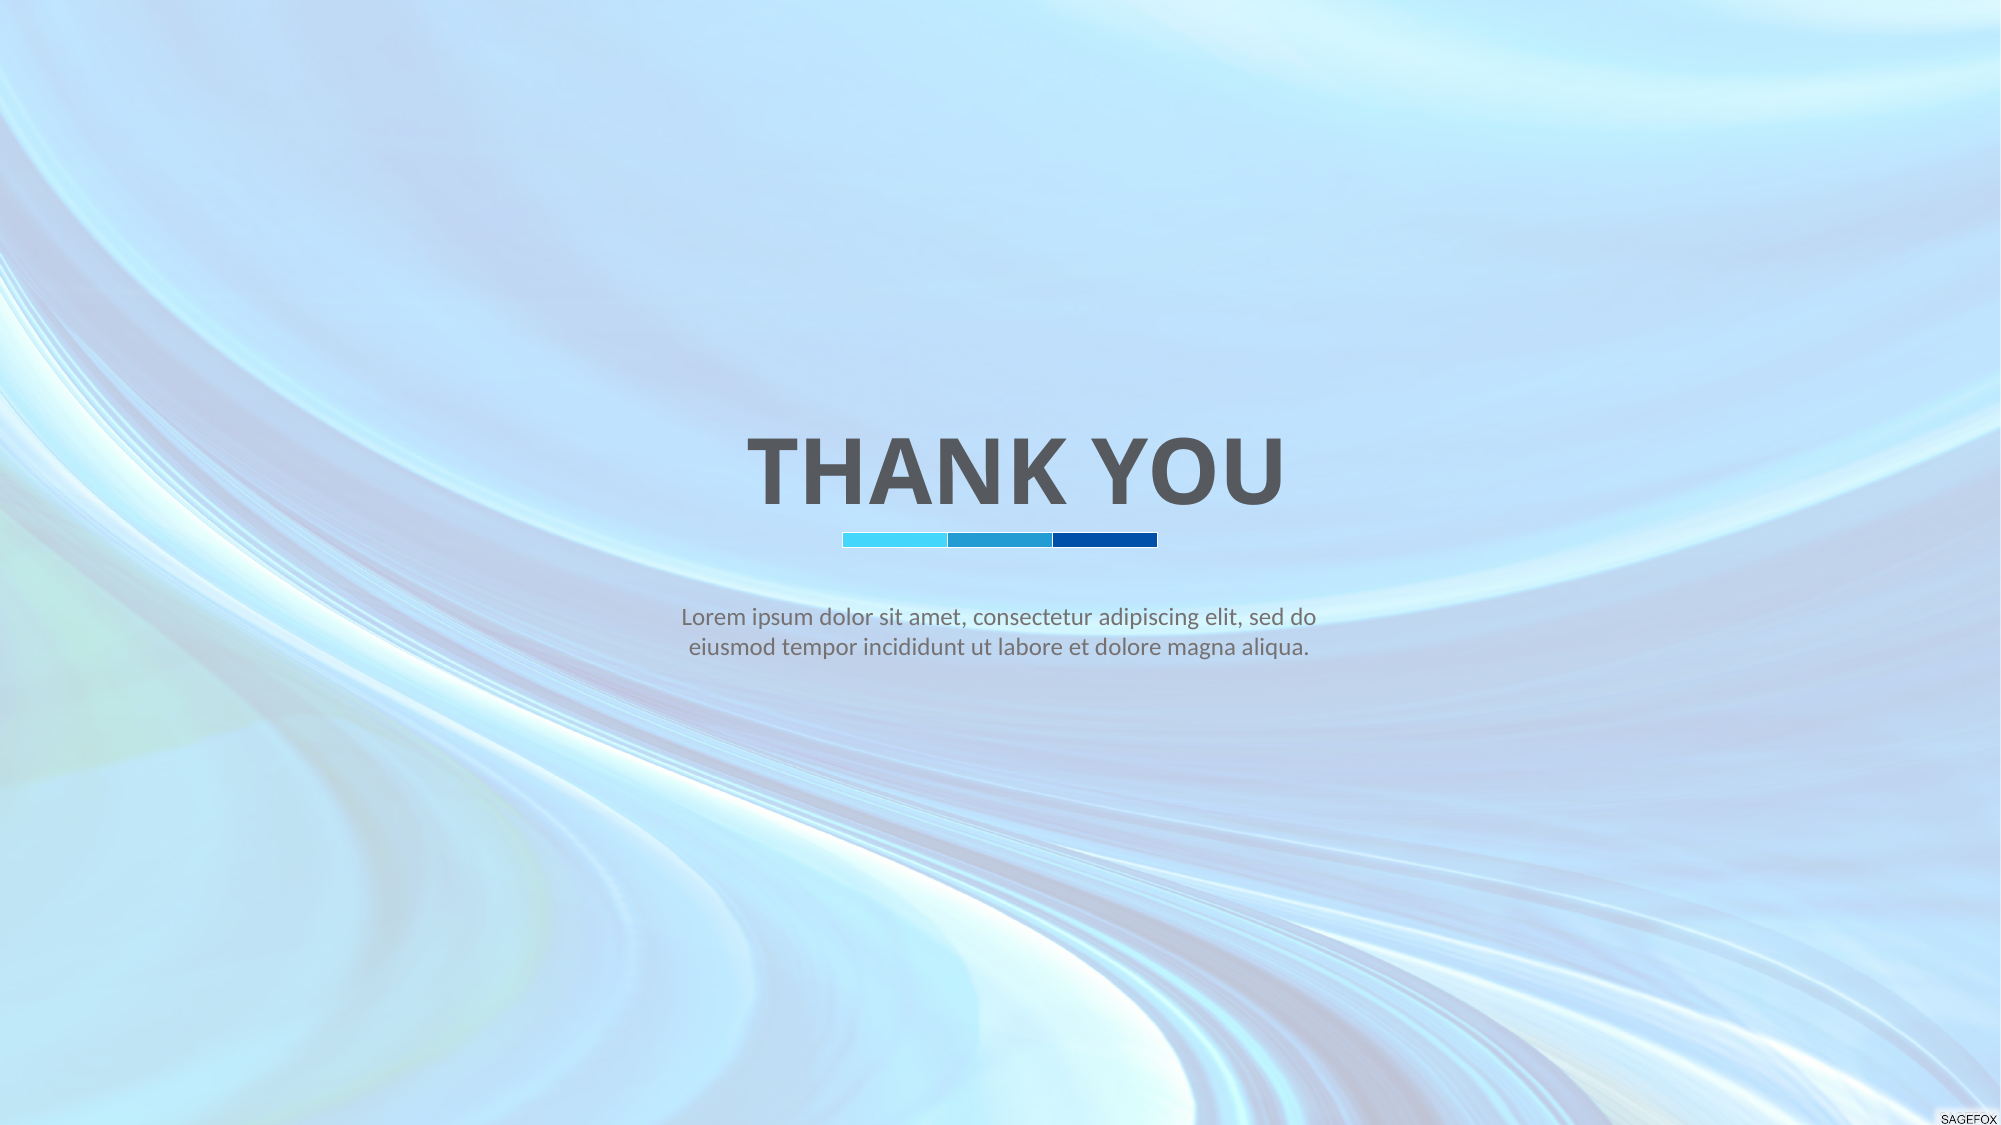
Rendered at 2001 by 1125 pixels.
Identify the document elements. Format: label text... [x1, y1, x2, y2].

text_box Lorem ipsum dolor sit amet, consectetur adipiscing elit, sed do eiusmod tempor incididunt ut labore et dolore magna aliqua. [660, 593, 1340, 668]
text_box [842, 532, 1158, 548]
picture [1938, 1114, 1999, 1125]
text_box THANK YOU [565, 405, 1470, 531]
